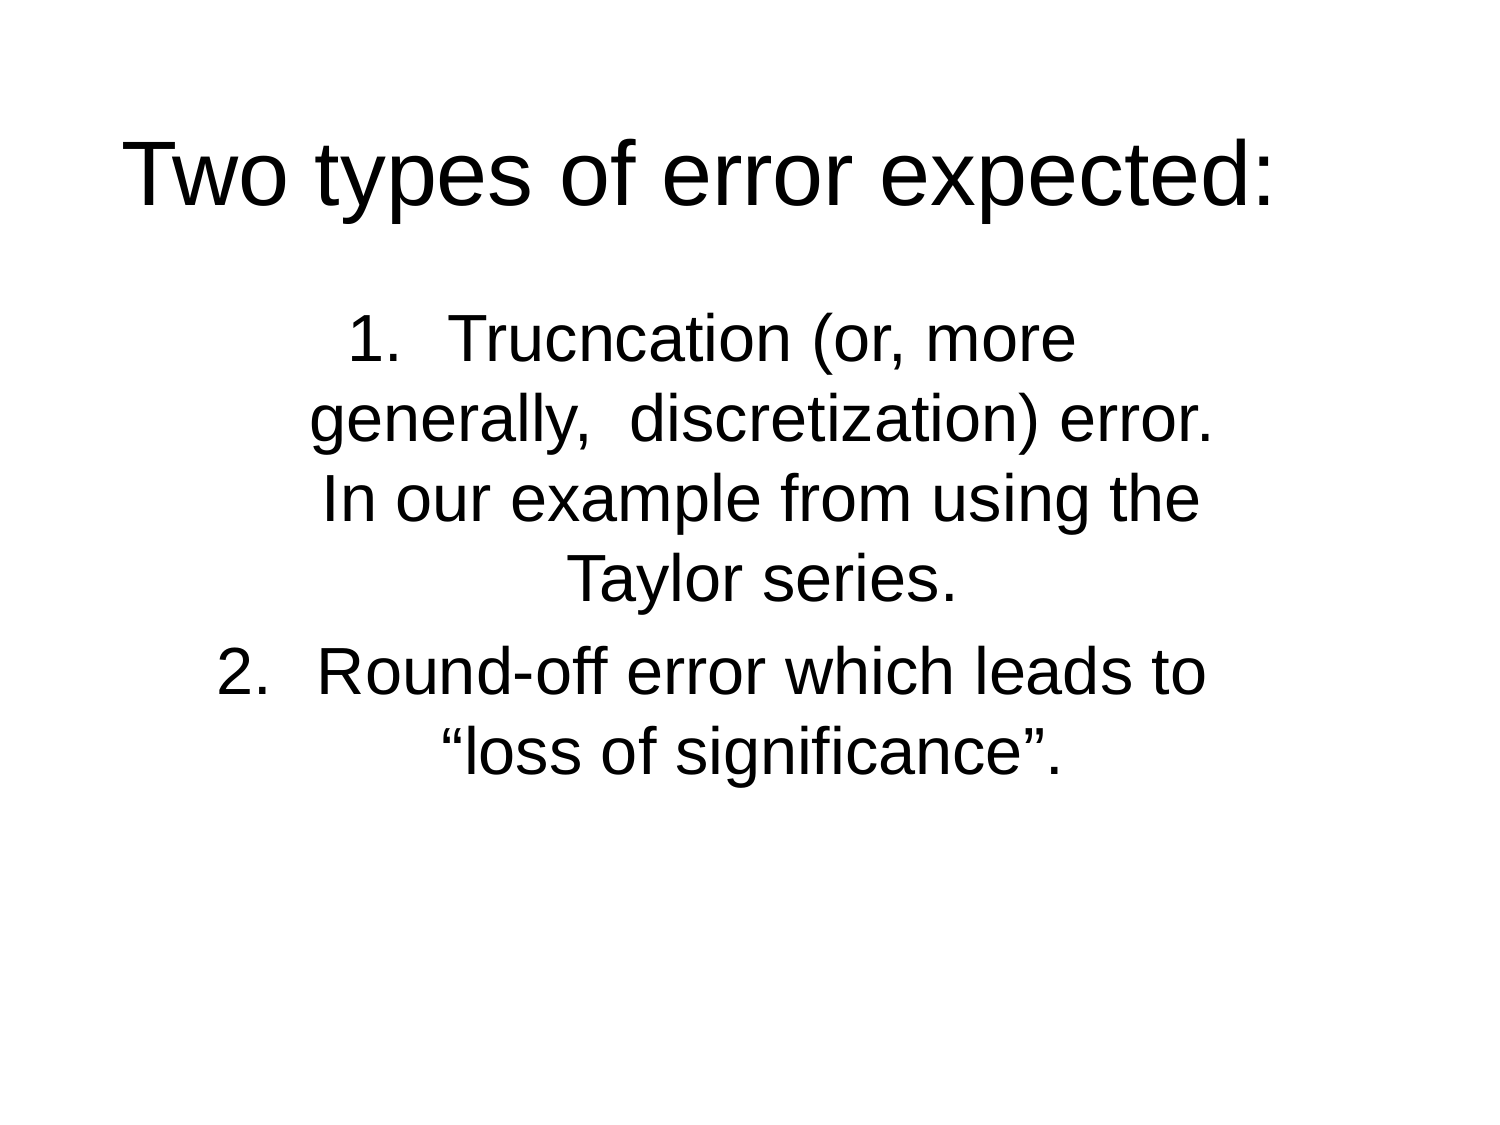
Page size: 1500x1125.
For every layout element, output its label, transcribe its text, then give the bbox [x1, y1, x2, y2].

title Two types of error expected: [62, 75, 1338, 263]
subtitle Trucncation (or, more generally, discretization) error. In our example from using the Taylor series. Round-off error which leads to “loss of significance”. [187, 287, 1238, 575]
